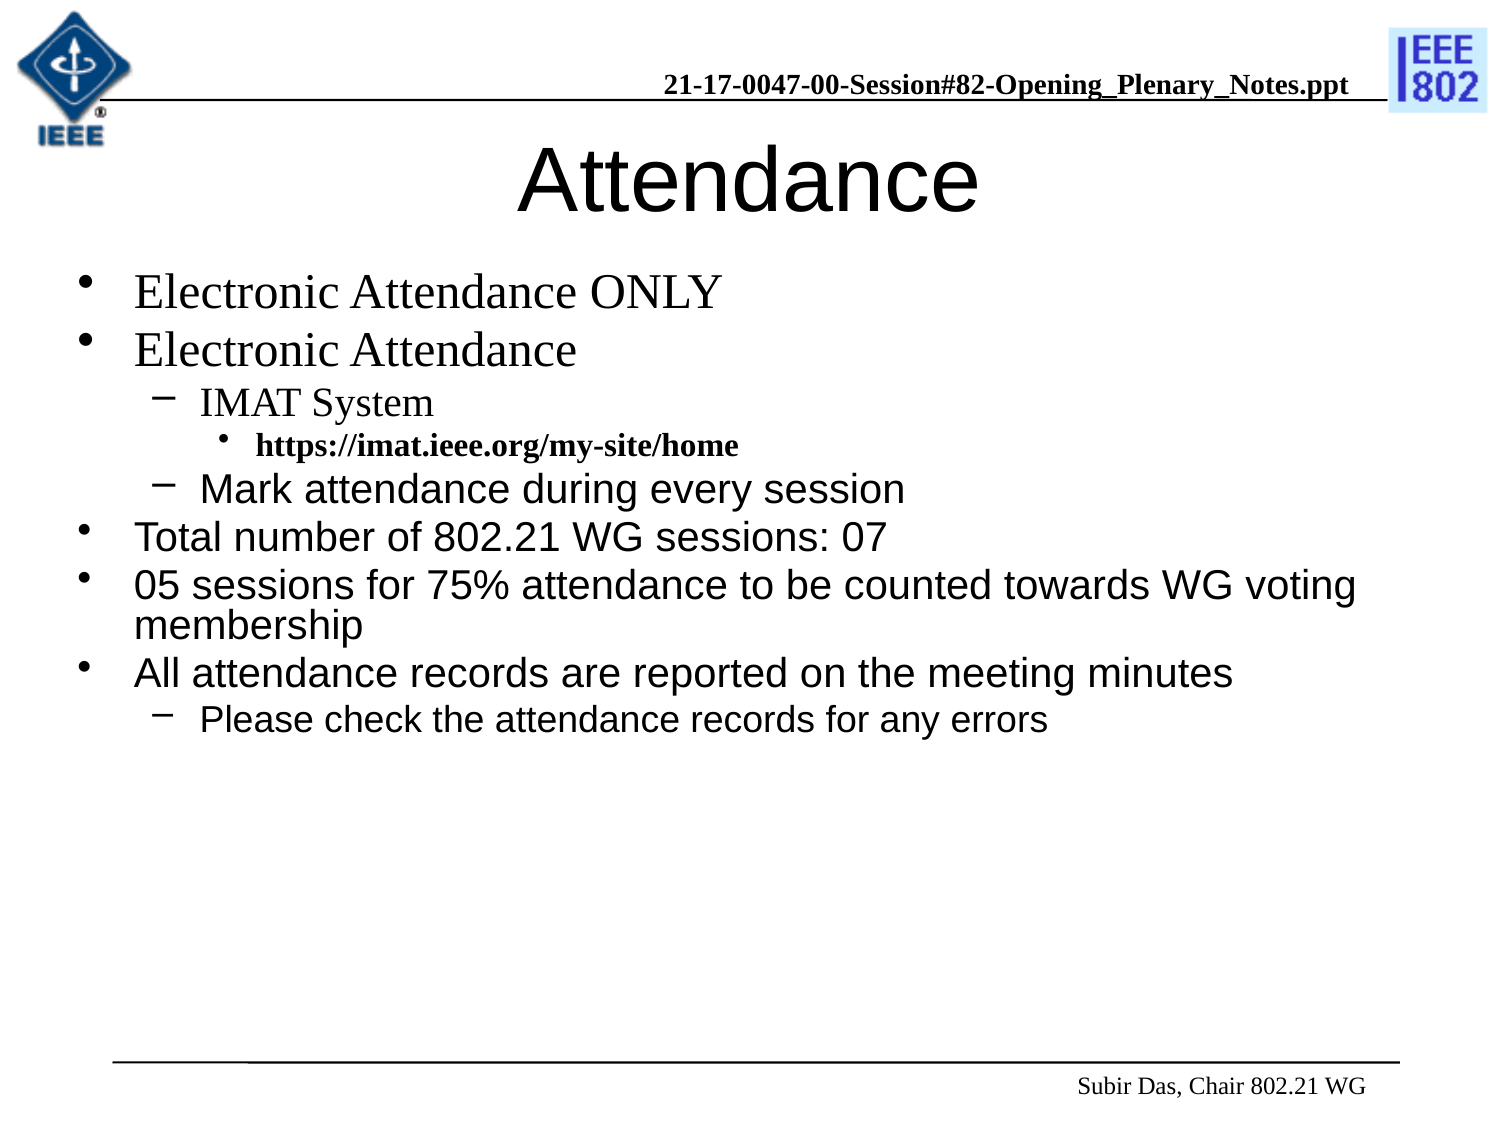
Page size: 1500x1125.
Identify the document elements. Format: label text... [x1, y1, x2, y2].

picture [1374, 9, 1499, 138]
picture [12, 9, 137, 150]
text_box Subir Das, Chair 802.21 WG [1050, 1062, 1412, 1106]
list Electronic Attendance ONLY Electronic Attendance IMAT System https://imat.ieee.org/my-site/home Mark attendance during every session Total number of 802.21 WG sessions: 07 05 sessions for 75% attendance to be counted towards WG voting membership All attendance records are reported on the meeting minutes Please check the attendance records for any errors [62, 262, 1463, 951]
title Attendance [112, 124, 1388, 226]
